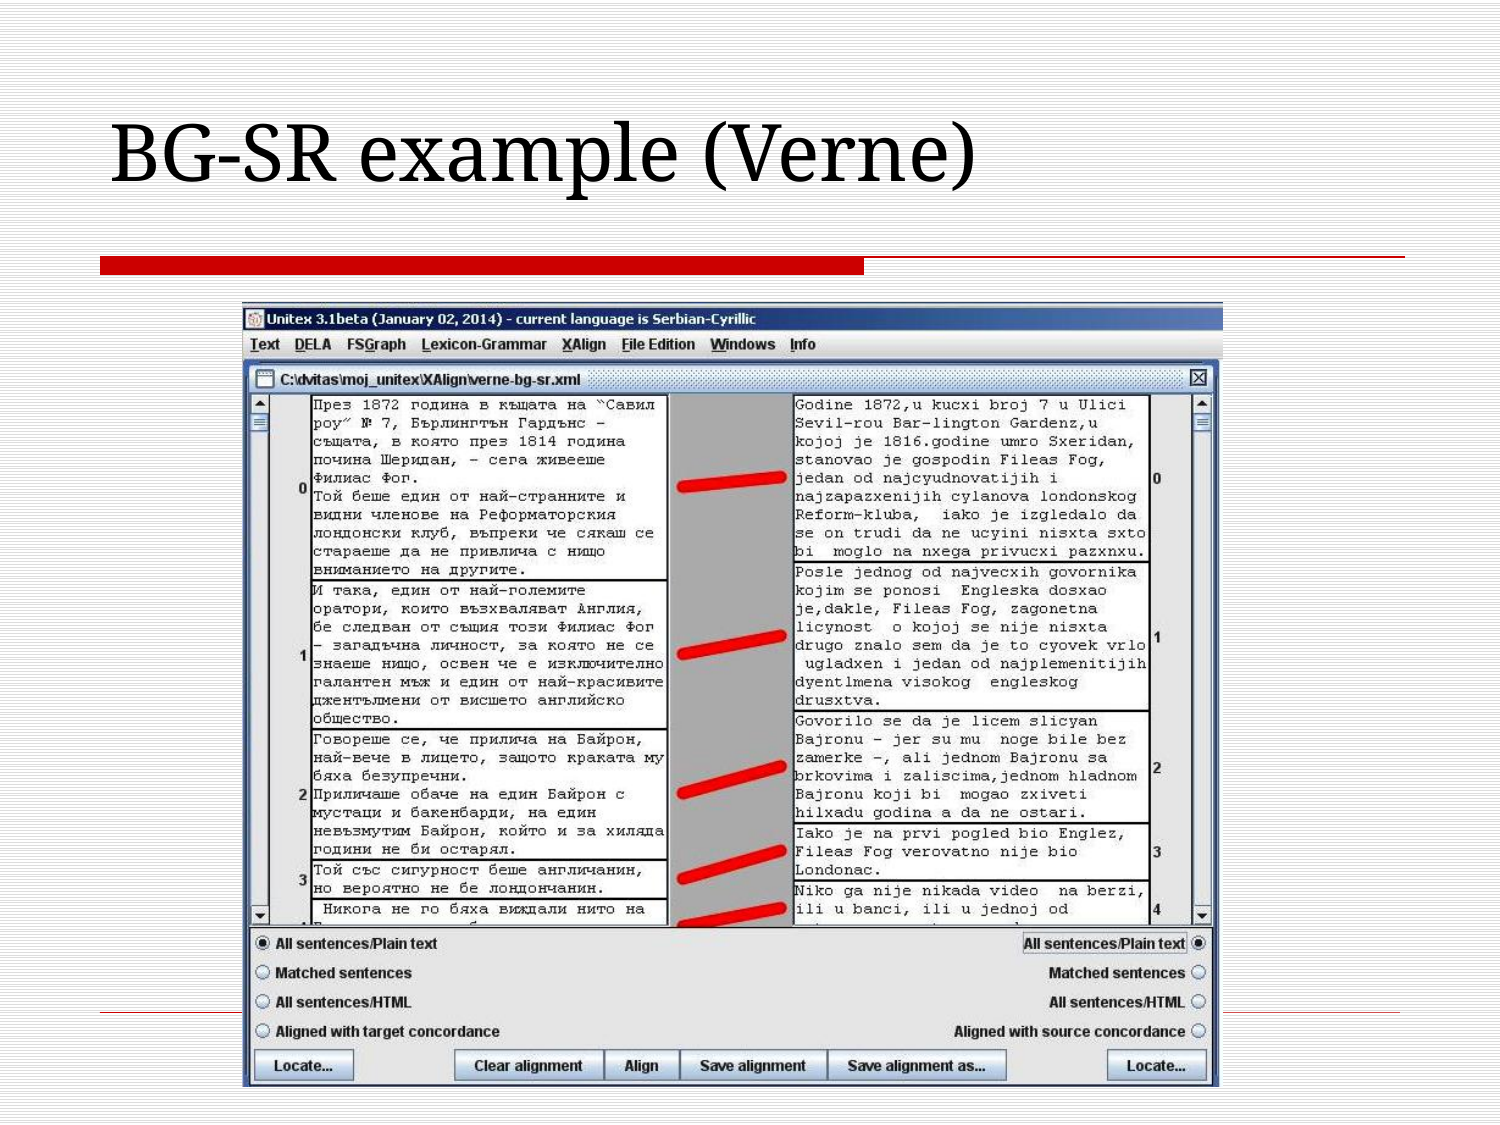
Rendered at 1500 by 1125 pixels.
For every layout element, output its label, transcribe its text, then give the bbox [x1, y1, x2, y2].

picture [241, 302, 1223, 1087]
title BG-SR example (Verne) [93, 49, 1407, 250]
